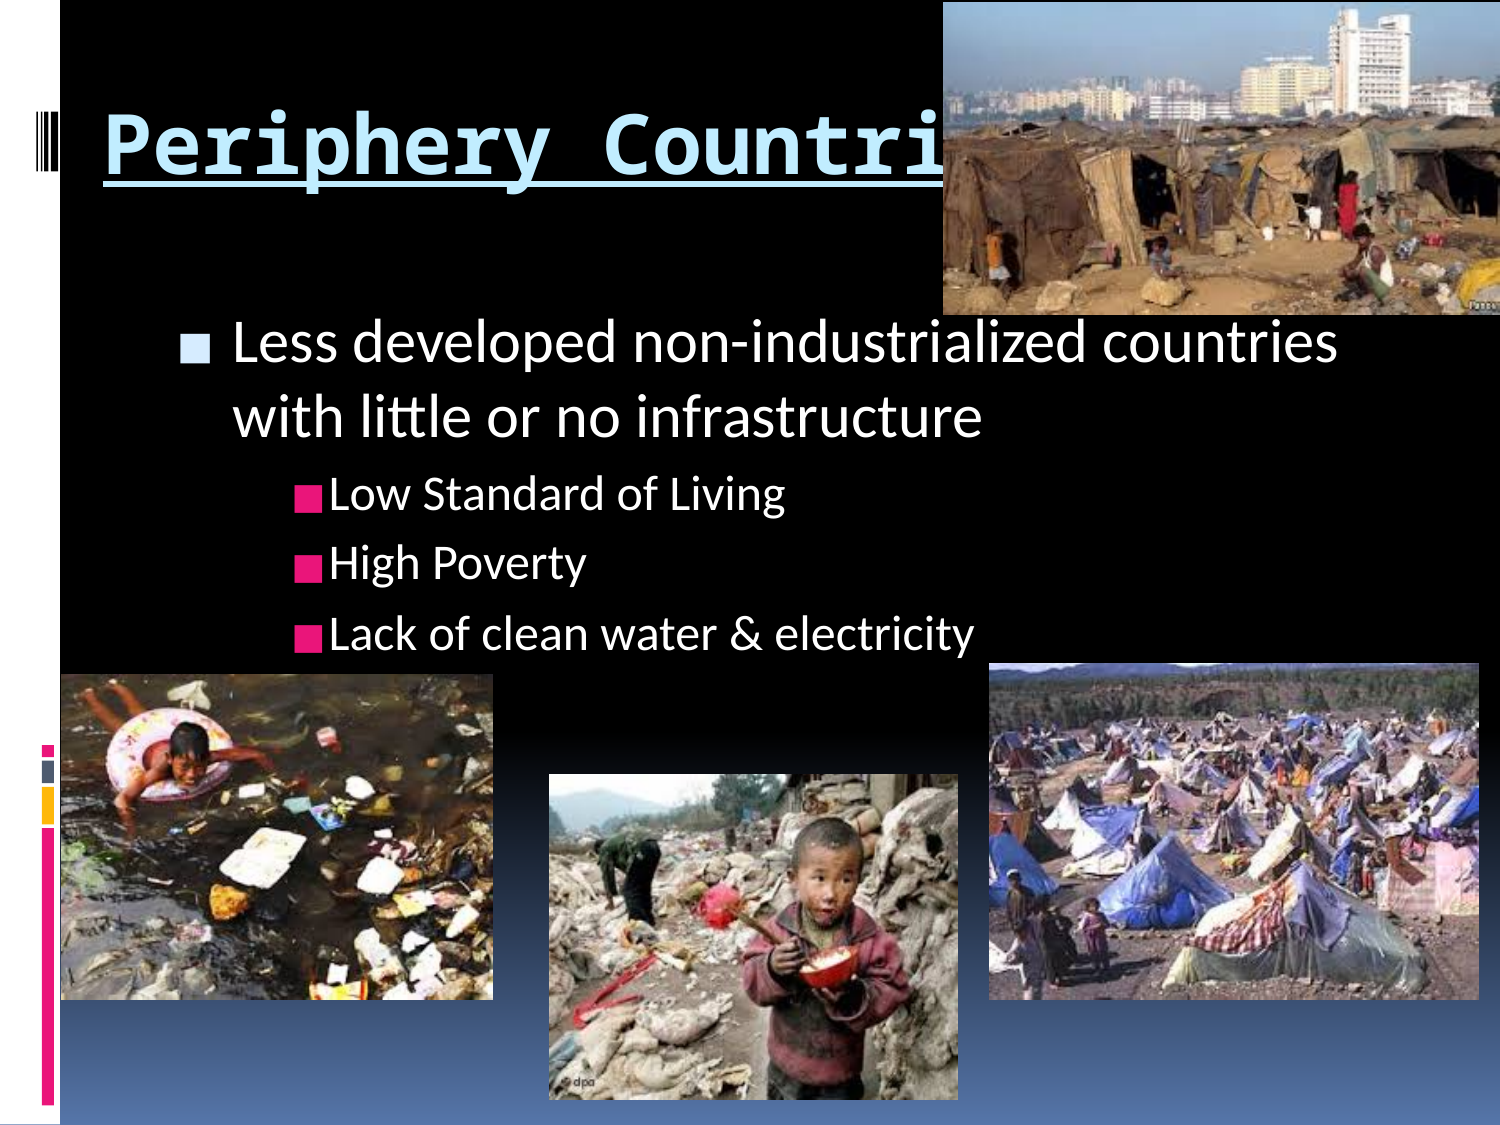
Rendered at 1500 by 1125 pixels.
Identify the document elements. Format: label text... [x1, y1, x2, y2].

list Less developed non-industrialized countries with little or no infrastructure Low Standard of Living High Poverty Lack of clean water & electricity [150, 292, 1425, 1043]
picture [549, 774, 958, 1100]
picture [60, 674, 493, 1000]
title Periphery Countries [87, 83, 938, 234]
picture [943, 1, 1500, 315]
picture [989, 663, 1480, 1000]
